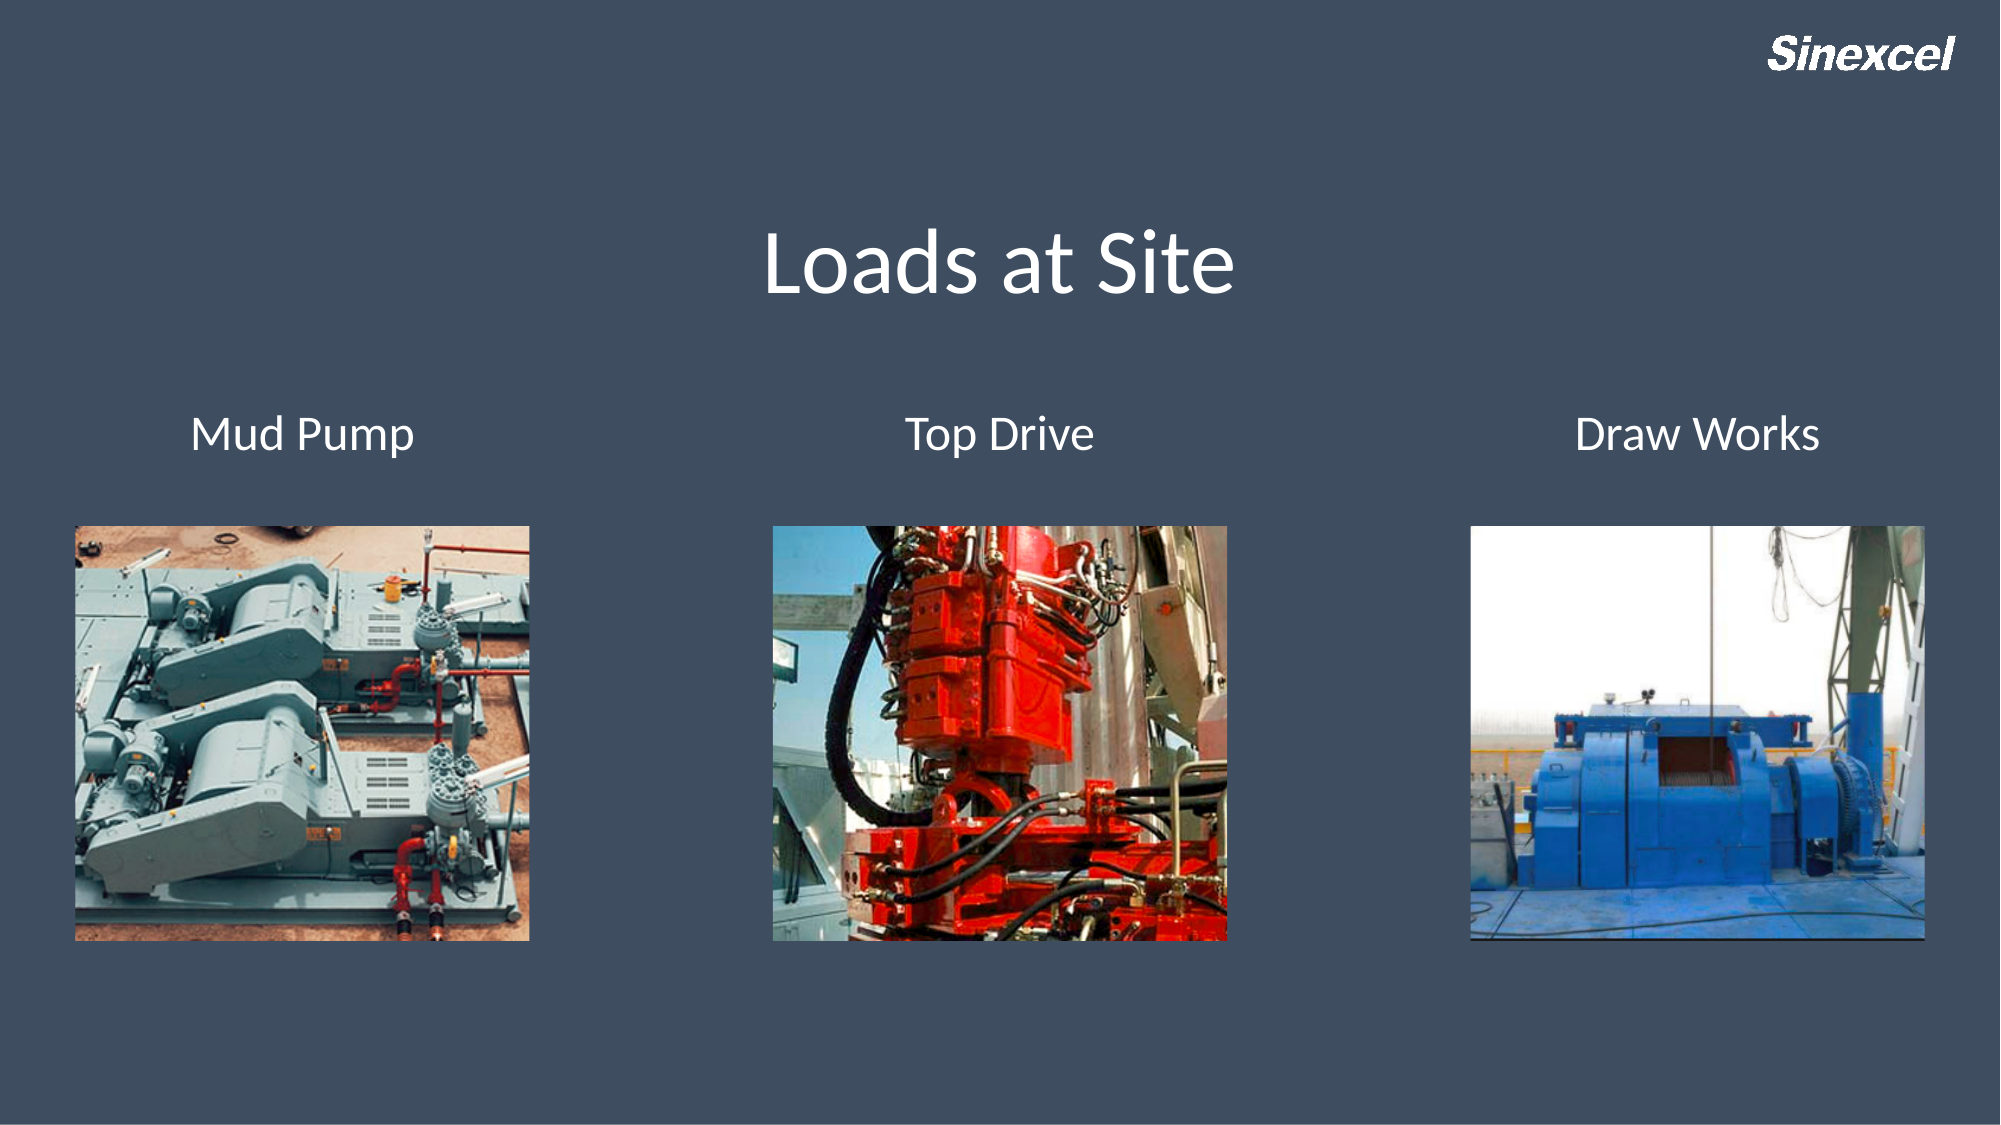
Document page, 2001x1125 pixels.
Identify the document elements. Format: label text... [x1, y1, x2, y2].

picture [772, 526, 1228, 941]
text_box Mud Pump [123, 400, 482, 482]
picture [1470, 526, 1925, 941]
picture [75, 526, 530, 941]
title Loads at Site [0, 205, 2000, 322]
text_box Top Drive [821, 400, 1179, 482]
picture [1765, 29, 1960, 73]
text_box Draw Works [1518, 400, 1877, 482]
